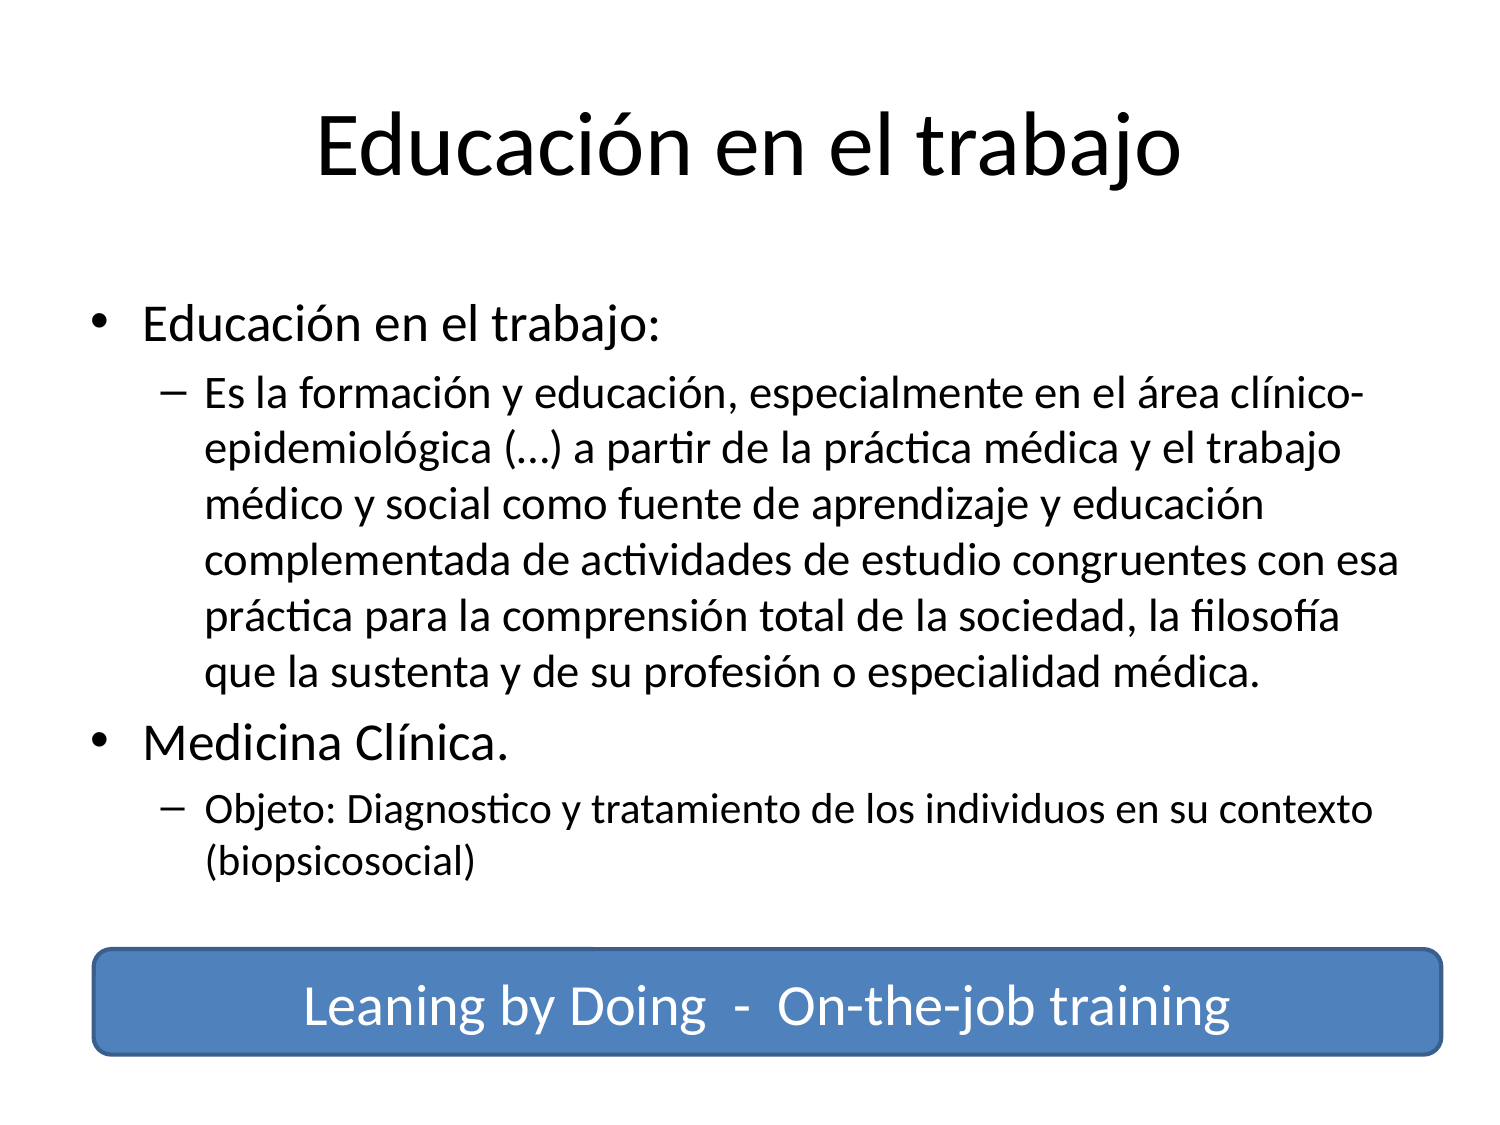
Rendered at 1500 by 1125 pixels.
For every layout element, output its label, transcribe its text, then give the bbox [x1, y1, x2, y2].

title Educación en el trabajo [75, 45, 1425, 233]
list Educación en el trabajo: Es la formación y educación, especialmente en el área clínico-epidemiológica (…) a partir de la práctica médica y el trabajo médico y social como fuente de aprendizaje y educación complementada de actividades de estudio congruentes con esa práctica para la comprensión total de la sociedad, la filosofía que la sustenta y de su profesión o especialidad médica. Medicina Clínica. Objeto: Diagnostico y tratamiento de los individuos en su contexto (biopsicosocial) [75, 280, 1425, 938]
text_box Leaning by Doing - On-the-job training [91, 946, 1444, 1057]
